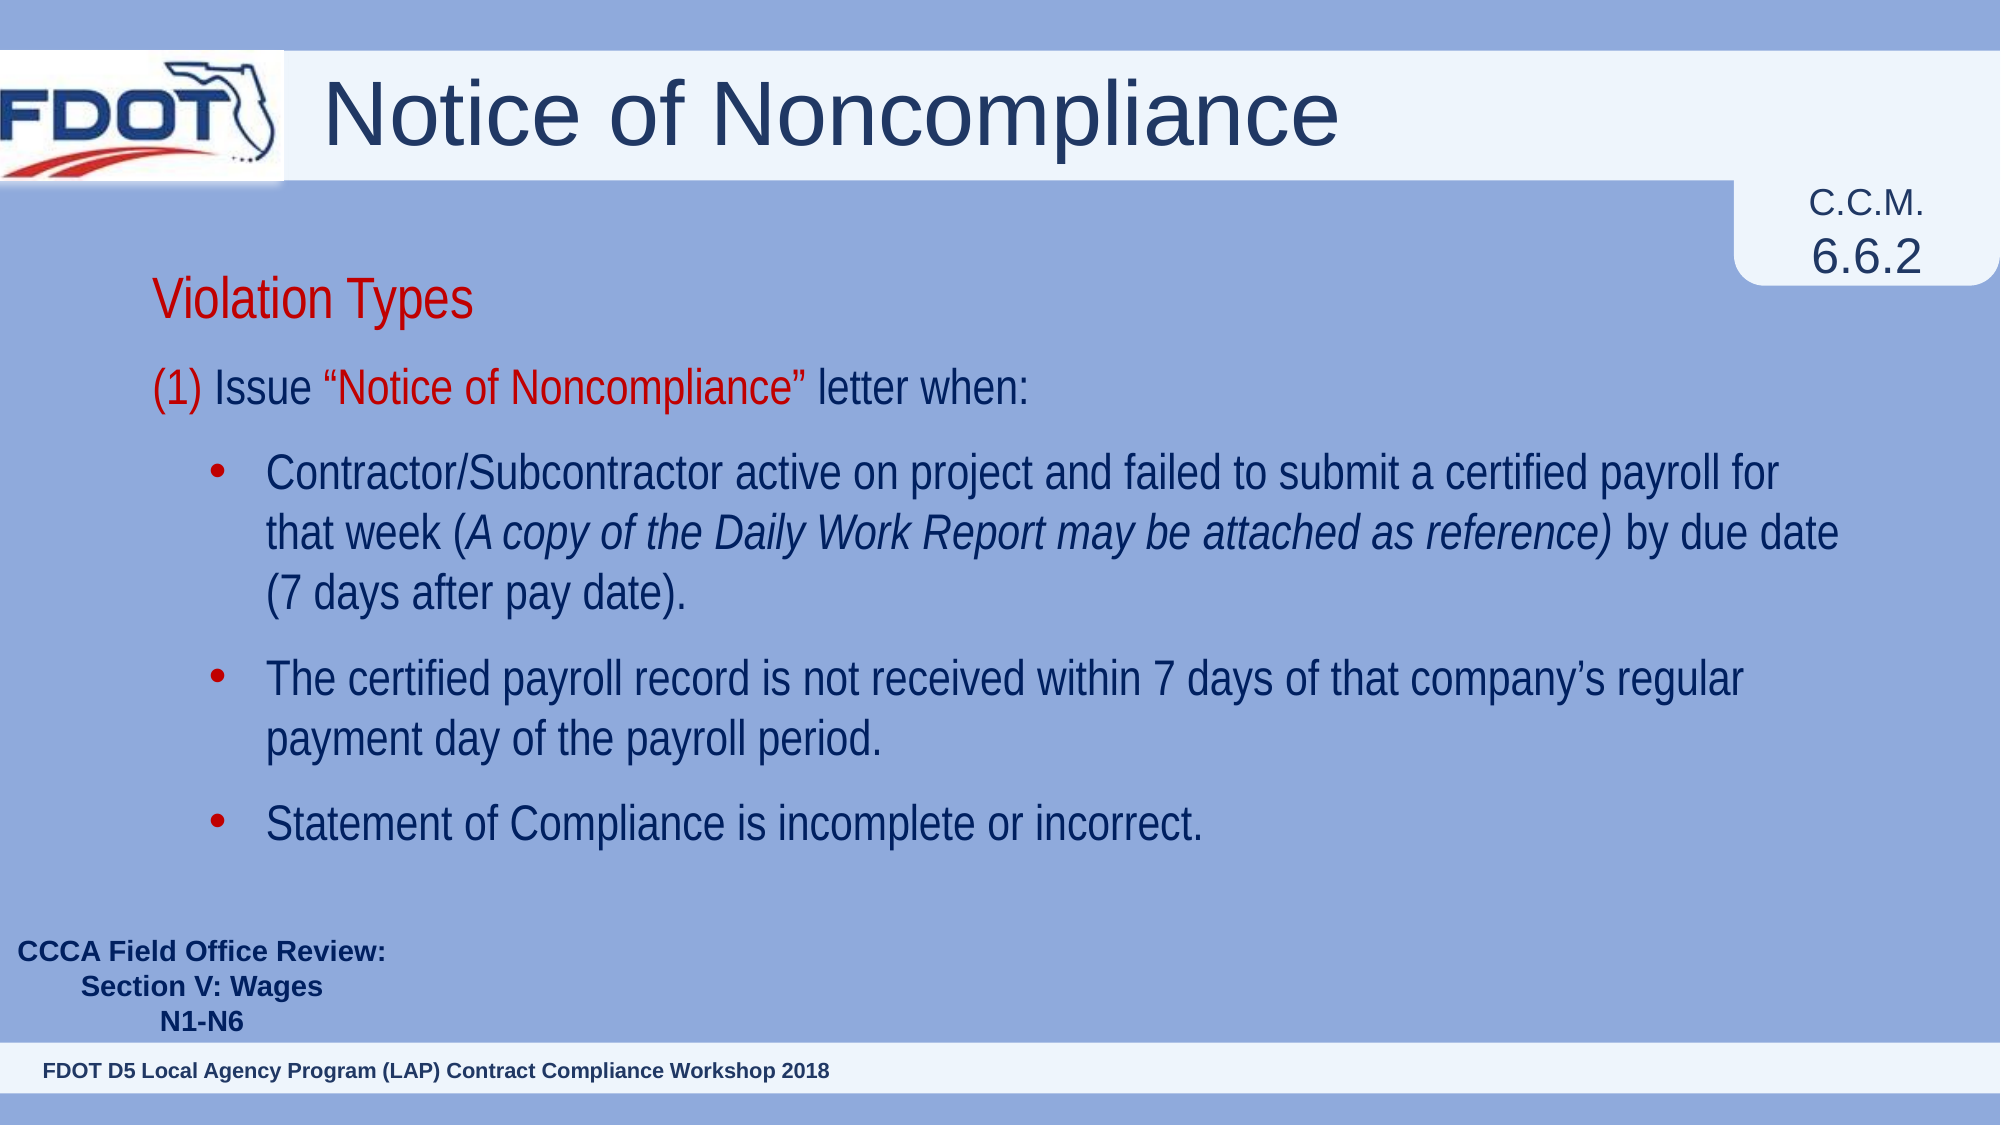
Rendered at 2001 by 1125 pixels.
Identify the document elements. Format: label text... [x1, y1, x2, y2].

text_box CCCA Field Office Review: Section V: Wages N1-N6 [0, 925, 470, 1045]
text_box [1733, 101, 2000, 292]
title Notice of Noncompliance [307, 50, 2000, 181]
picture [0, 50, 284, 181]
list Violation Types (1) Issue “Notice of Noncompliance” letter when: Contractor/Subcontractor active on project and failed to submit a certified payroll for that week (A copy of the Daily Work Report may be attached as reference) by due date (7 days after pay date). The certified payroll record is not received within 7 days of that company’s regular payment day of the payroll period. Statement of Compliance is incomplete or incorrect. [137, 252, 1863, 967]
slide_number 117 [1412, 1042, 1863, 1103]
